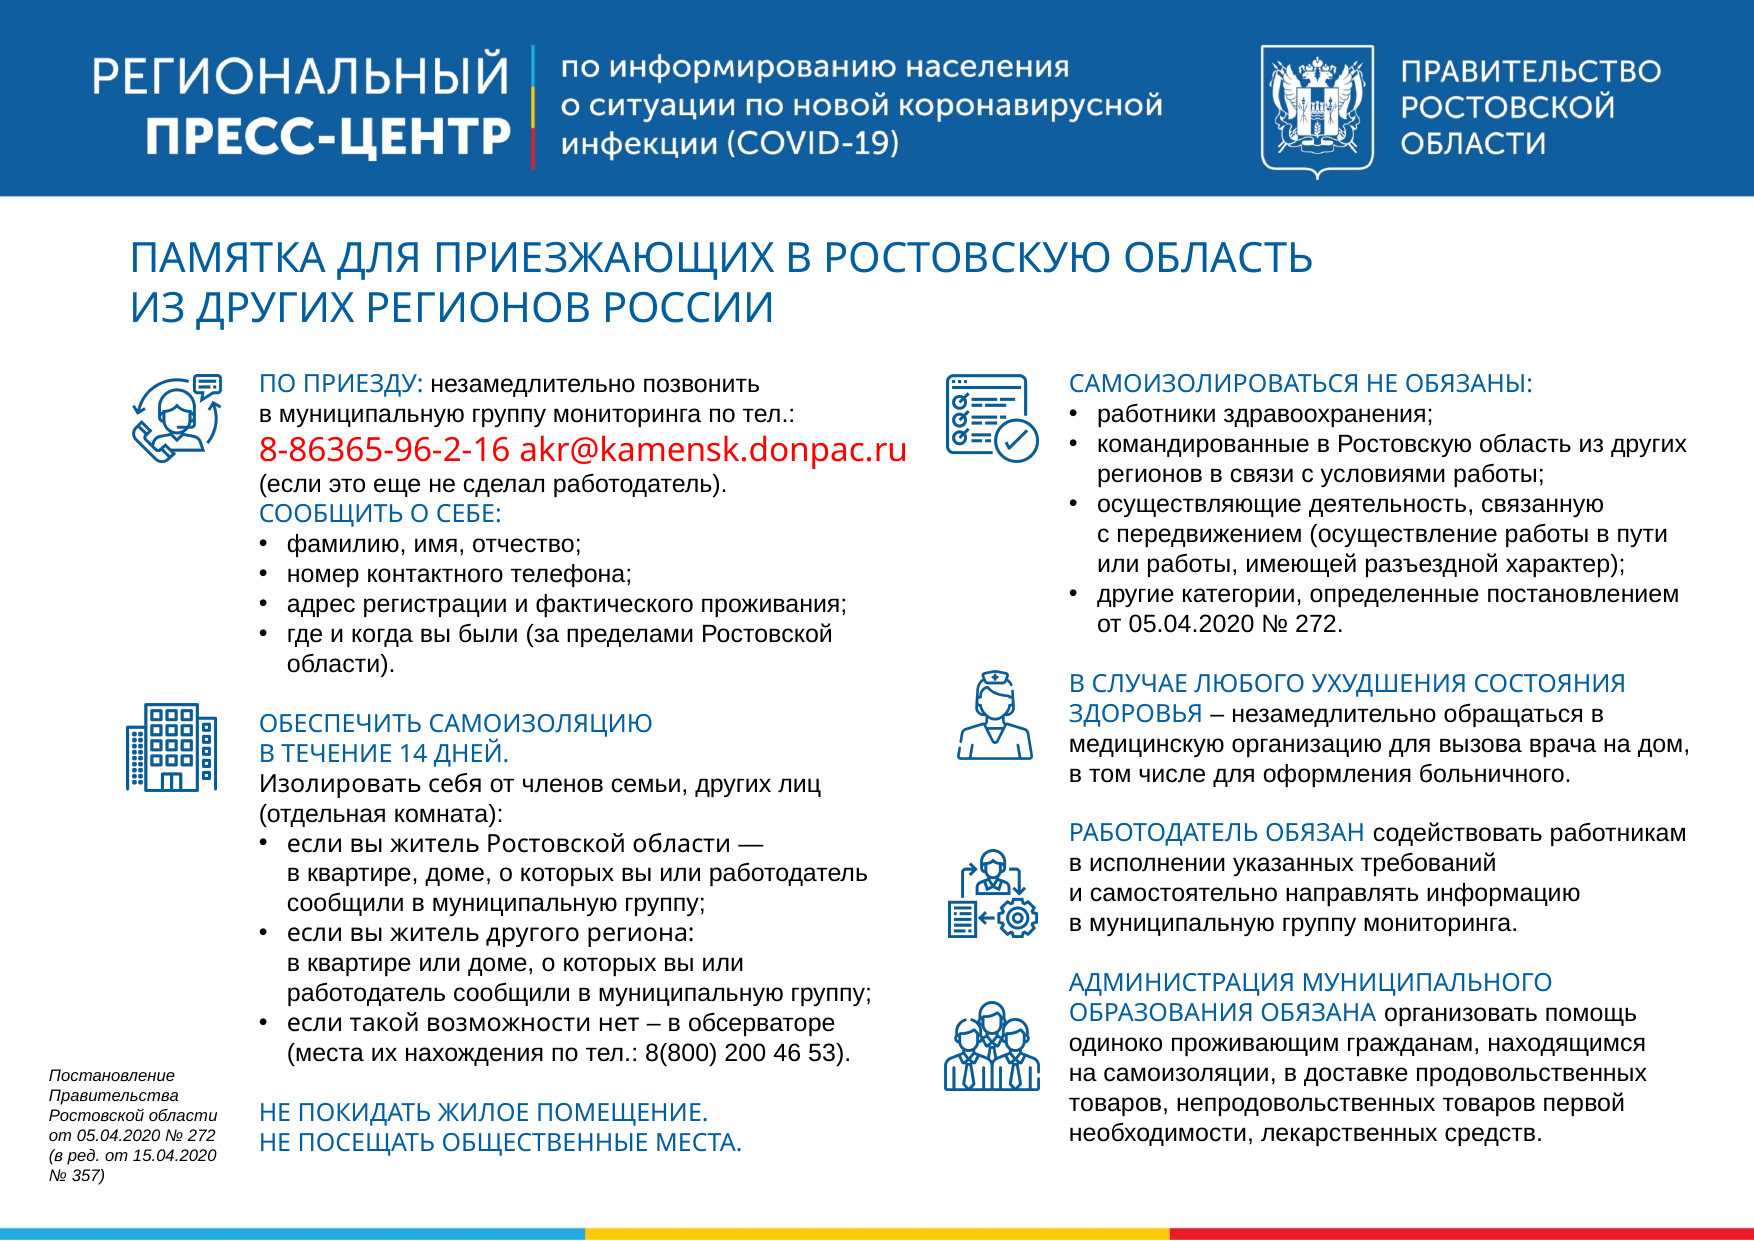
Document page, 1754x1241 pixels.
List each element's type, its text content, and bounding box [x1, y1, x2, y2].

text_box ПАМЯТКА ДЛЯ ПРИЕЗЖАЮЩИХ В РОСТОВСКУЮ ОБЛАСТЬ ИЗ ДРУГИХ РЕГИОНОВ РОССИИ [114, 223, 1662, 339]
text_box САМОИЗОЛИРОВАТЬСЯ НЕ ОБЯЗАНЫ: работники здравоохранения; командированные в Ростовскую область из других регионов в связи с условиями работы; осуществляющие деятельность, связанную с передвижением (осуществление работы в пути или работы, имеющей разъездной характер); другие категории, определенные постановлением от 05.04.2020 № 272. В СЛУЧАЕ ЛЮБОГО УХУДШЕНИЯ СОСТОЯНИЯ ЗДОРОВЬЯ – незамедлительно обращаться в медицинскую организацию для вызова врача на дом, в том числе для оформления больничного. РАБОТОДАТЕЛЬ ОБЯЗАН содействовать работникам в исполнении указанных требований и самостоятельно направлять информацию в муниципальную группу мониторинга. АДМИНИСТРАЦИЯ МУНИЦИПАЛЬНОГО ОБРАЗОВАНИЯ ОБЯЗАНА организовать помощь одиноко проживающим гражданам, находящимся на самоизоляции, в доставке продовольственных товаров, непродовольственных товаров первой необходимости, лекарственных средств. [1054, 360, 1709, 1154]
text_box ПО ПРИЕЗДУ: незамедлительно позвонить в муниципальную группу мониторинга по тел.: 8-86365-96-2-16 akr@kamensk.donpac.ru (если это еще не сделал работодатель). СООБЩИТЬ О СЕБЕ: фамилию, имя, отчество; номер контактного телефона; адрес регистрации и фактического проживания; где и когда вы были (за пределами Ростовской области). ОБЕСПЕЧИТЬ САМОИЗОЛЯЦИЮ В ТЕЧЕНИЕ 14 ДНЕЙ. Изолировать себя от членов семьи, других лиц (отдельная комната): если вы житель Ростовской области — в квартире, доме, о которых вы или работодатель сообщили в муниципальную группу; если вы житель другого региона: в квартире или доме, о которых вы или работодатель сообщили в муниципальную группу; если такой возможности нет – в обсерваторе (места их нахождения по тел.: 8(800) 200 46 53). НЕ ПОКИДАТЬ ЖИЛОЕ ПОМЕЩЕНИЕ. НЕ ПОСЕЩАТЬ ОБЩЕСТВЕННЫЕ МЕСТА. [243, 360, 925, 1164]
picture [0, 0, 1754, 1240]
text_box Постановление Правительства Ростовской области от 05.04.2020 № 272 (в ред. от 15.04.2020 № 357) [34, 1057, 233, 1192]
